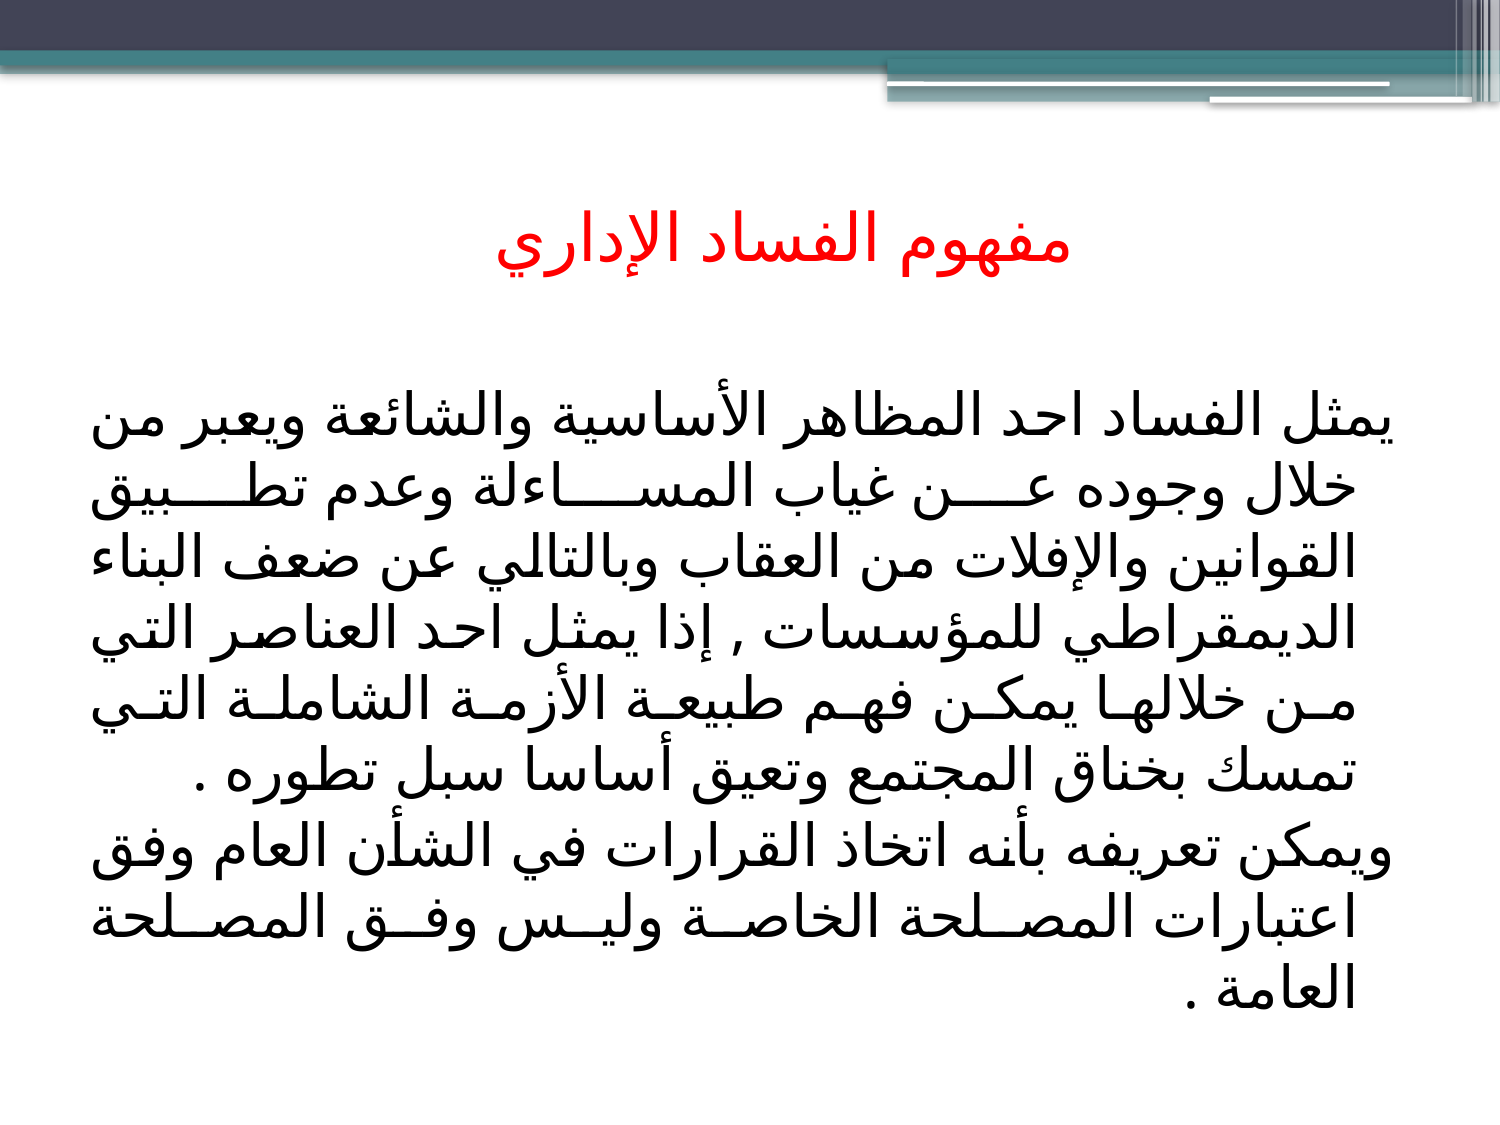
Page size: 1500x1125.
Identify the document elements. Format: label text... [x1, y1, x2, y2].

title مفهوم الفساد الإداري [75, 187, 1425, 363]
list يمثل الفساد احد المظاهر الأساسية والشائعة ويعبر من خلال وجوده عن غياب المساءلة وعدم تطبيق القوانين والإفلات من العقاب وبالتالي عن ضعف البناء الديمقراطي للمؤسسات , إذا يمثل احد العناصر التي من خلالها يمكن فهم طبيعة الأزمة الشاملة التي تمسك بخناق المجتمع وتعيق أساسا سبل تطوره . ويمكن تعريفه بأنه اتخاذ القرارات في الشأن العام وفق اعتبارات المصلحة الخاصة وليس وفق المصلحة العامة . [75, 368, 1425, 1079]
